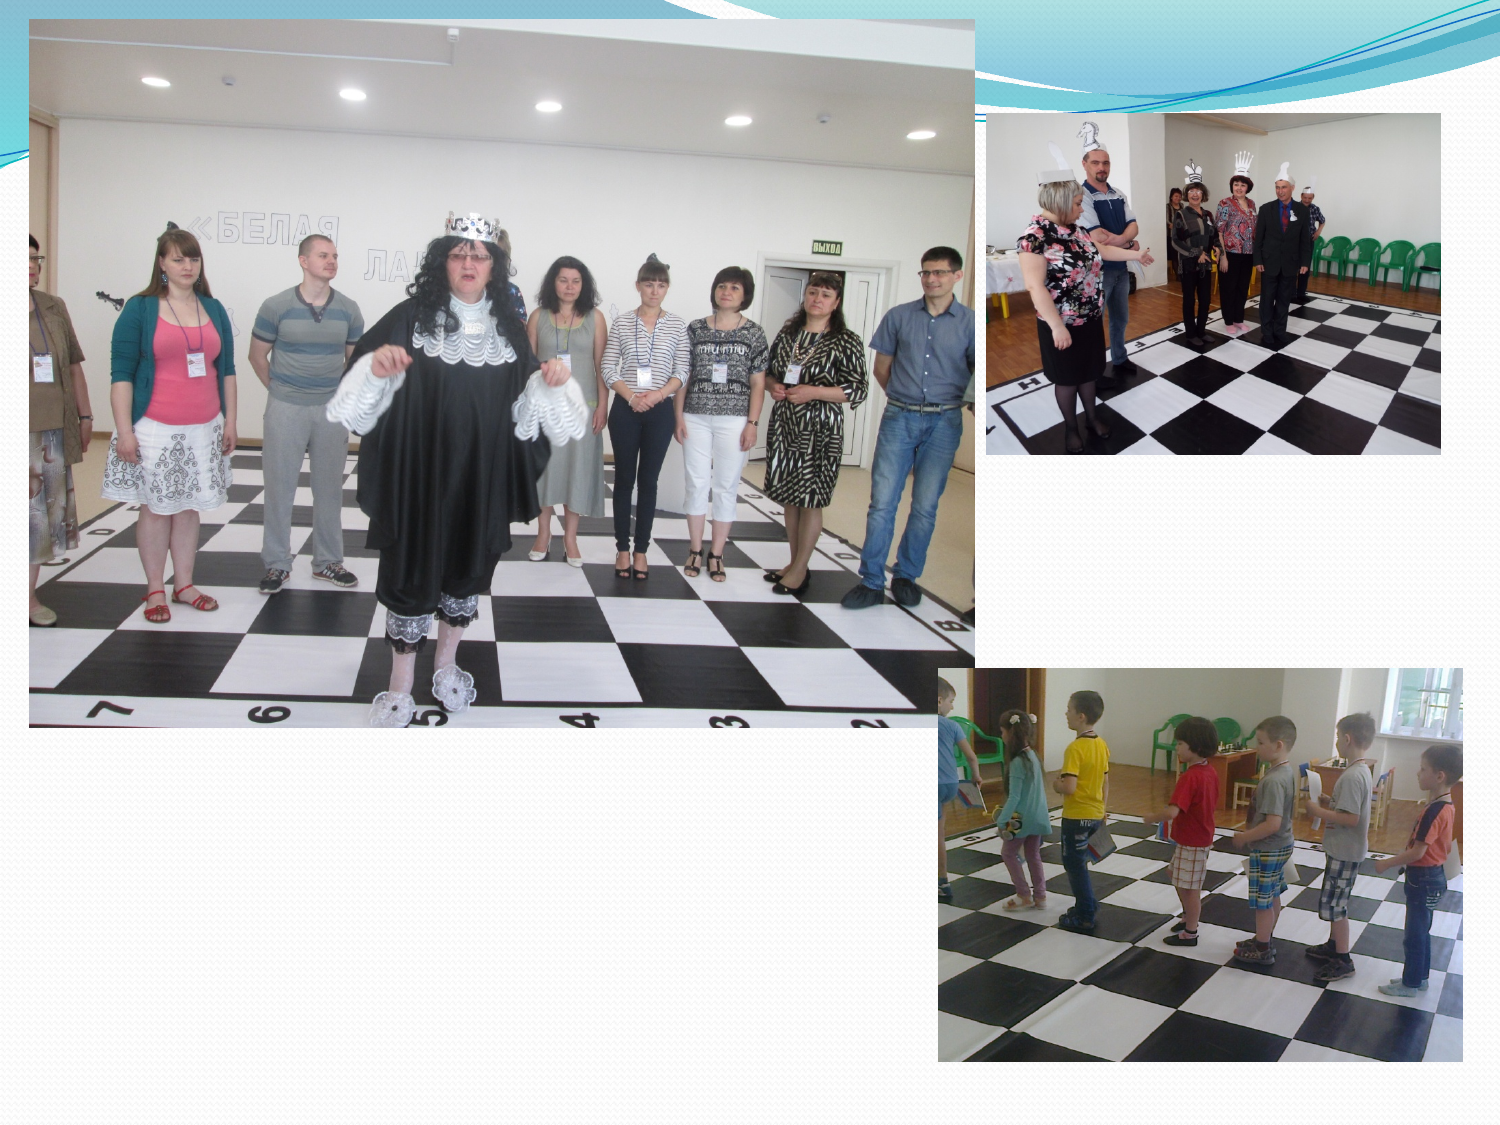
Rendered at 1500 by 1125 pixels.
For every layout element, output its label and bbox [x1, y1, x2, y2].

picture [29, 18, 1463, 1062]
list [985, 113, 1442, 455]
